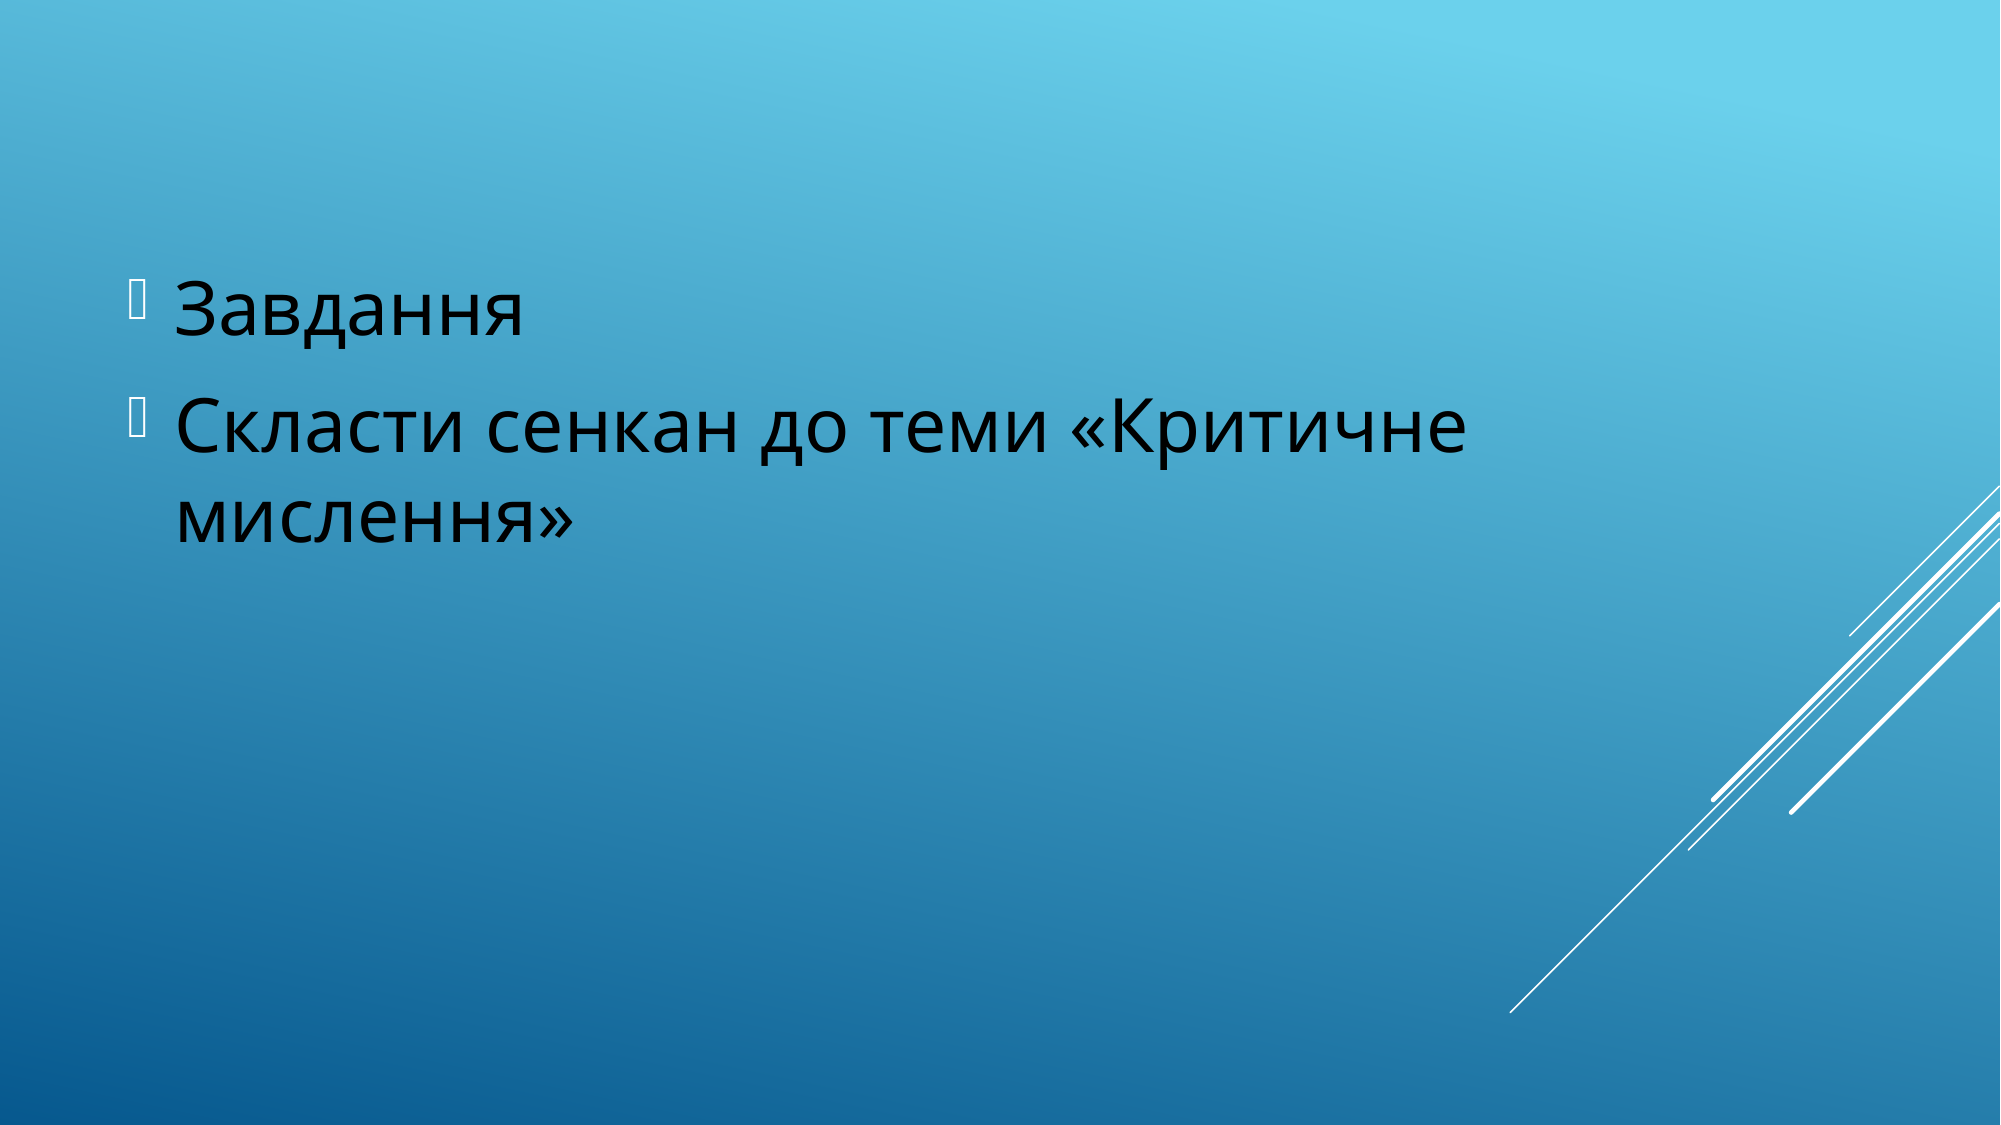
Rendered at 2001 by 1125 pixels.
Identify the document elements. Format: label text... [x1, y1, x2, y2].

list Завдання Скласти сенкан до теми «Критичне мислення» [112, 112, 1513, 706]
